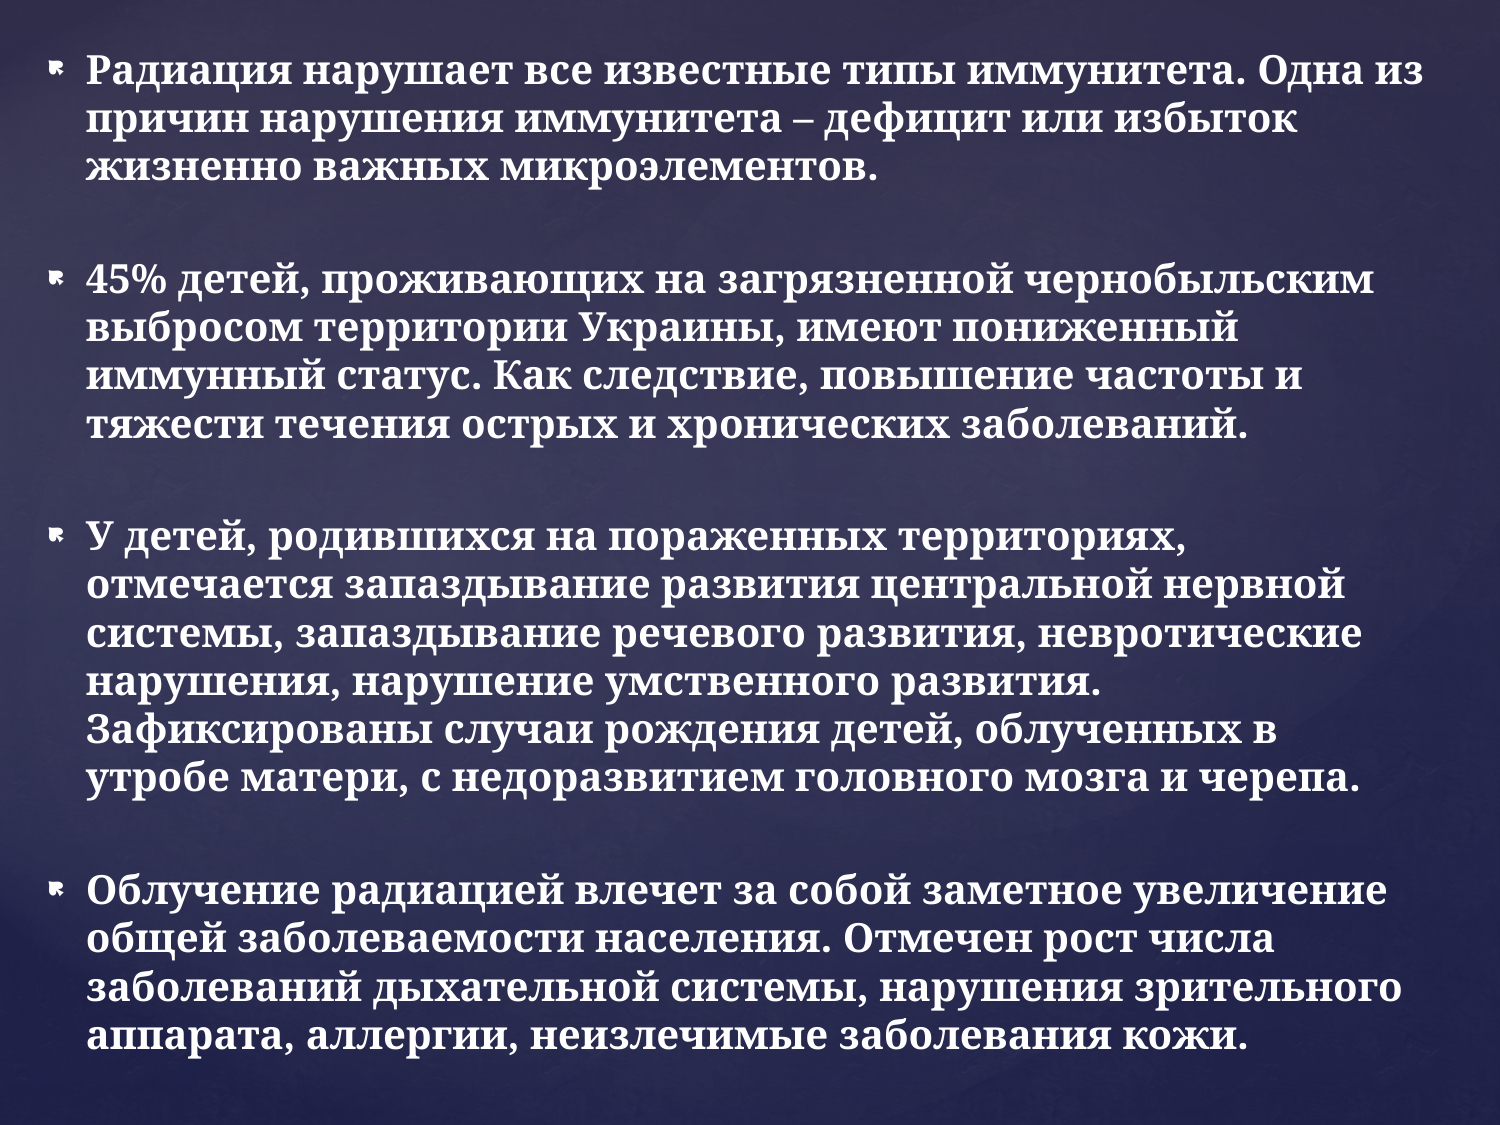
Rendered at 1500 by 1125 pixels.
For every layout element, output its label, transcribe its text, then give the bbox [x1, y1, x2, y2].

list Радиация нарушает все известные типы иммунитета. Одна из причин нарушения иммунитета – дефицит или избыток жизненно важных микроэлементов. 45% детей, проживающих на загрязненной чернобыльским выбросом территории Украины, имеют пониженный иммунный статус. Как следствие, повышение частоты и тяжести течения острых и хронических заболеваний. У детей, родившихся на пораженных территориях, отмечается запаздывание развития центральной нервной системы, запаздывание речевого развития, невротические нарушения, нарушение умственного развития. Зафиксированы случаи рождения детей, облученных в утробе матери, с недоразвитием головного мозга и черепа. Облучение радиацией влечет за собой заметное увеличение общей заболеваемости населения. Отмечен рост числа заболеваний дыхательной системы, нарушения зрительного аппарата, аллергии, неизлечимые заболевания кожи. [29, 30, 1447, 1071]
